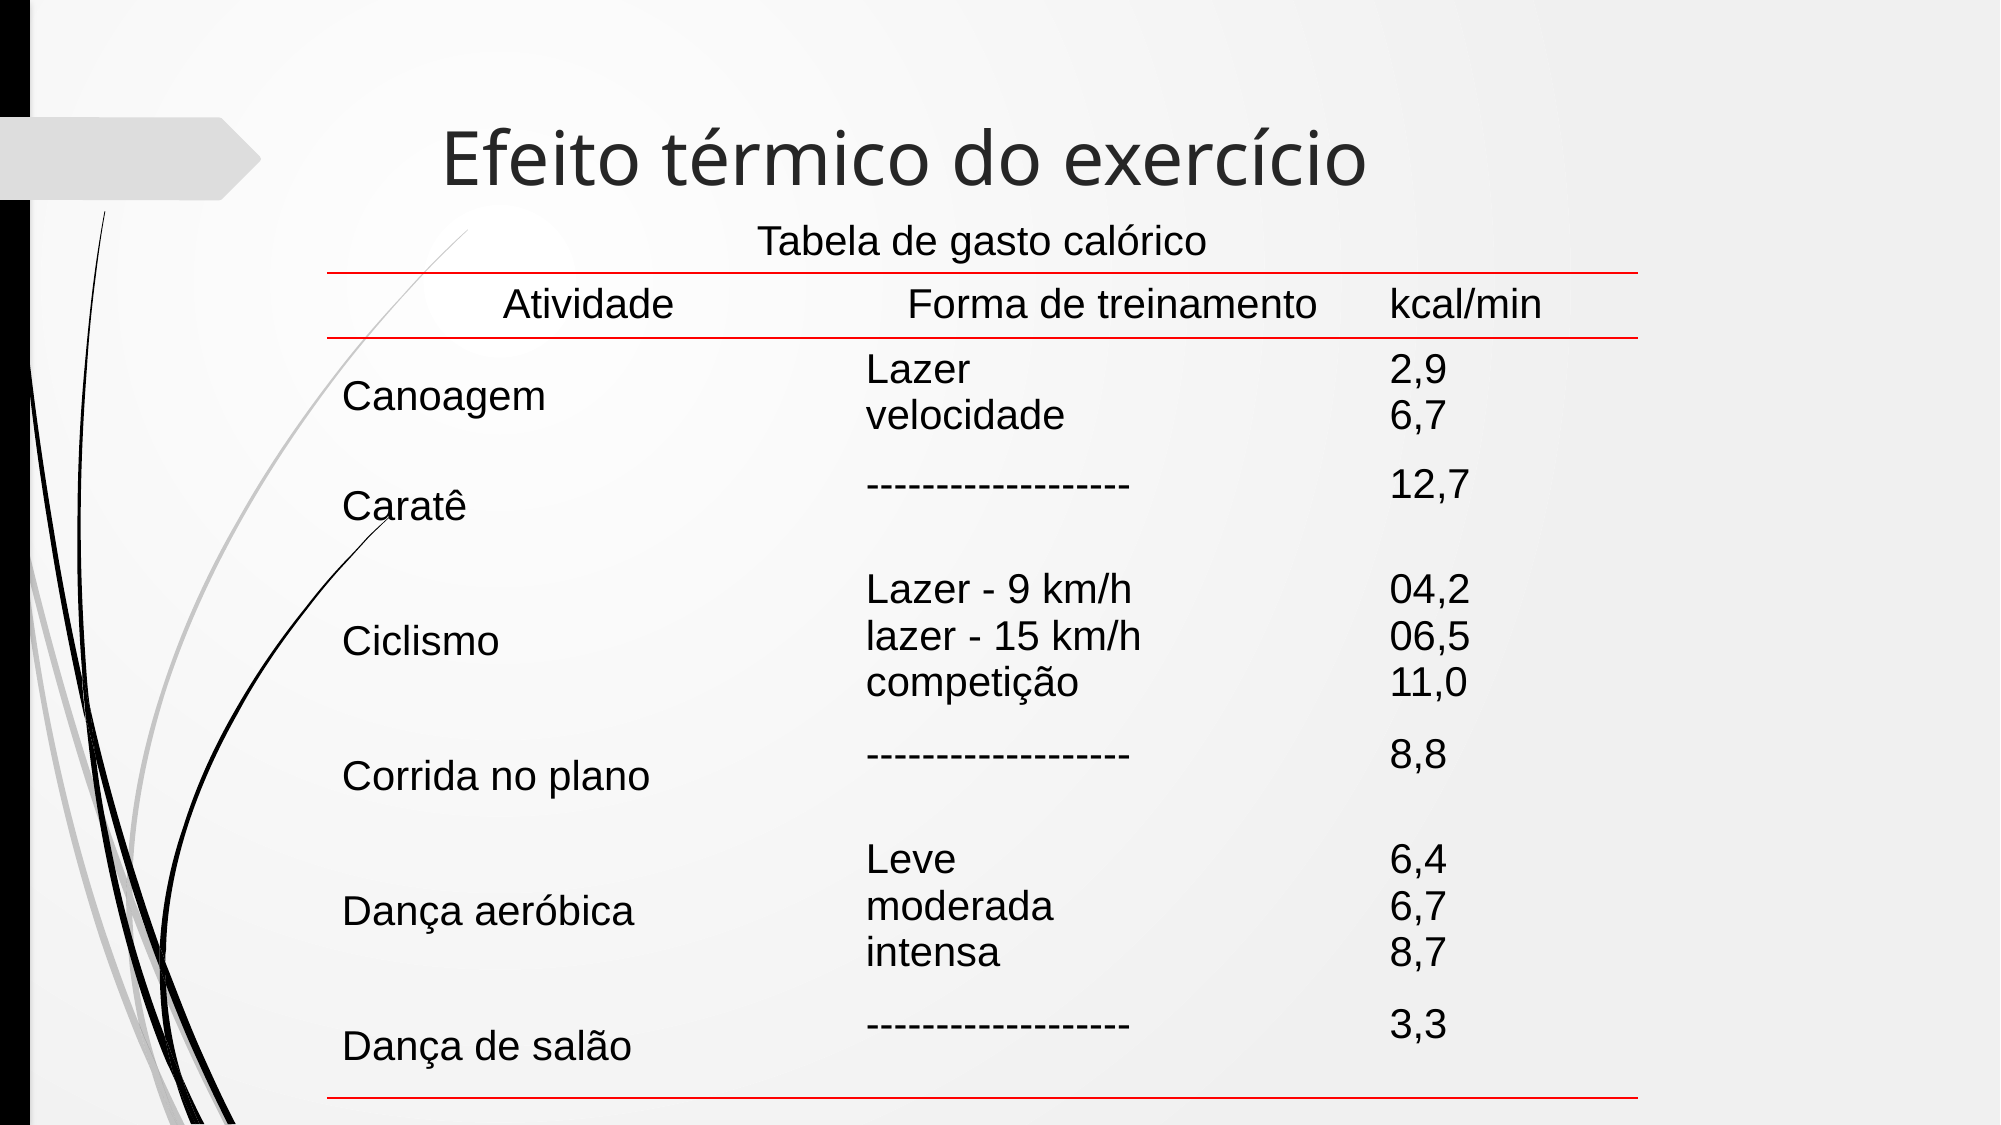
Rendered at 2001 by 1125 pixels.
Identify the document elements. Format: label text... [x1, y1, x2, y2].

table_cell 12,7 [1375, 453, 1638, 558]
table_cell 2,9 6,7 [1375, 339, 1638, 453]
table_cell Atividade [327, 274, 851, 337]
title Efeito térmico do exercício [425, 102, 1888, 313]
table_cell Dança de salão [327, 993, 851, 1097]
table_cell ------------------- [851, 723, 1375, 828]
table_cell Caratê [327, 453, 851, 558]
table_cell Lazer - 9 km/h lazer - 15 km/h competição [851, 558, 1375, 723]
table_cell Dança aeróbica [327, 828, 851, 993]
table_header Tabela de gasto calórico [327, 208, 1638, 272]
table_cell 8,8 [1375, 723, 1638, 828]
table_cell Lazer velocidade [851, 339, 1375, 453]
table_cell 04,2 06,5 11,0 [1375, 558, 1638, 723]
table_cell Leve moderada intensa [851, 828, 1375, 993]
table_cell 3,3 [1375, 993, 1638, 1097]
table_cell kcal/min [1375, 274, 1638, 337]
table_cell Forma de treinamento [851, 274, 1375, 337]
table_cell Corrida no plano [327, 723, 851, 828]
table_cell 6,4 6,7 8,7 [1375, 828, 1638, 993]
table_cell Ciclismo [327, 558, 851, 723]
table_cell ------------------- [851, 993, 1375, 1097]
table_cell Canoagem [327, 339, 851, 453]
table_cell ------------------- [851, 453, 1375, 558]
